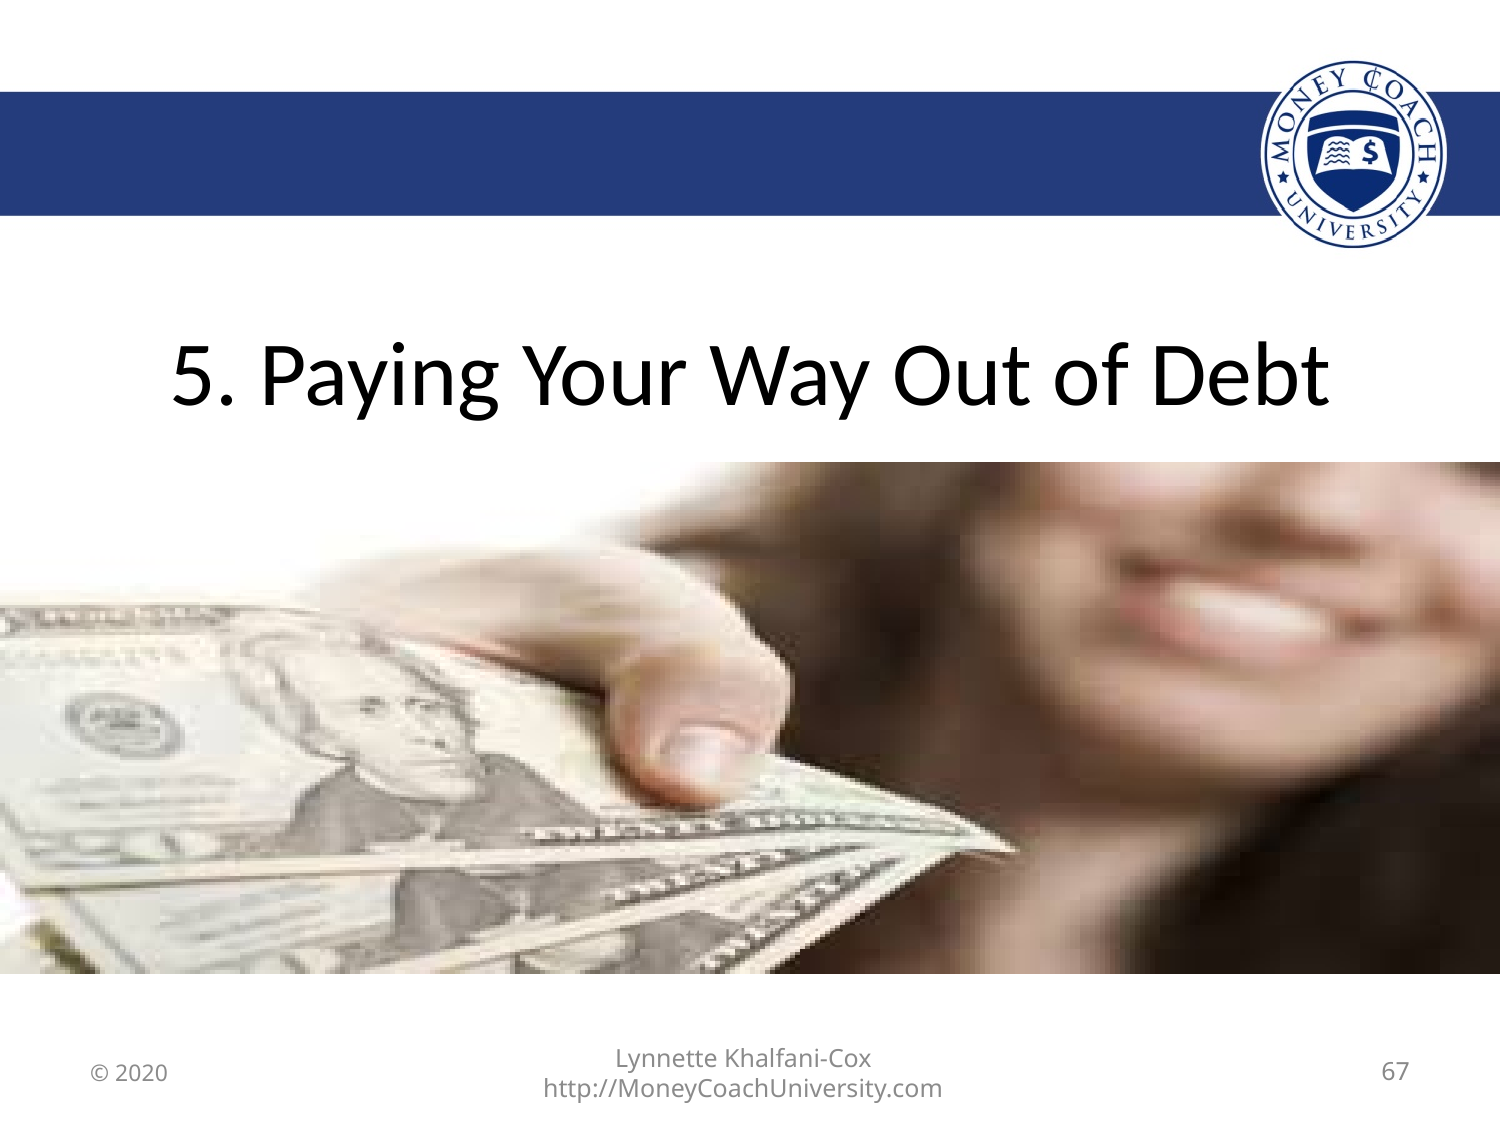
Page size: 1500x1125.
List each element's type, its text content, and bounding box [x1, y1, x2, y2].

footer Lynnette Khalfani-Cox http://MoneyCoachUniversity.com [512, 1042, 988, 1103]
slide_number © 2020 [75, 1042, 425, 1103]
title 5. Paying Your Way Out of Debt [75, 275, 1425, 460]
picture [0, 0, 1500, 259]
slide_number 67 [1074, 1042, 1425, 1103]
picture [0, 462, 1500, 974]
